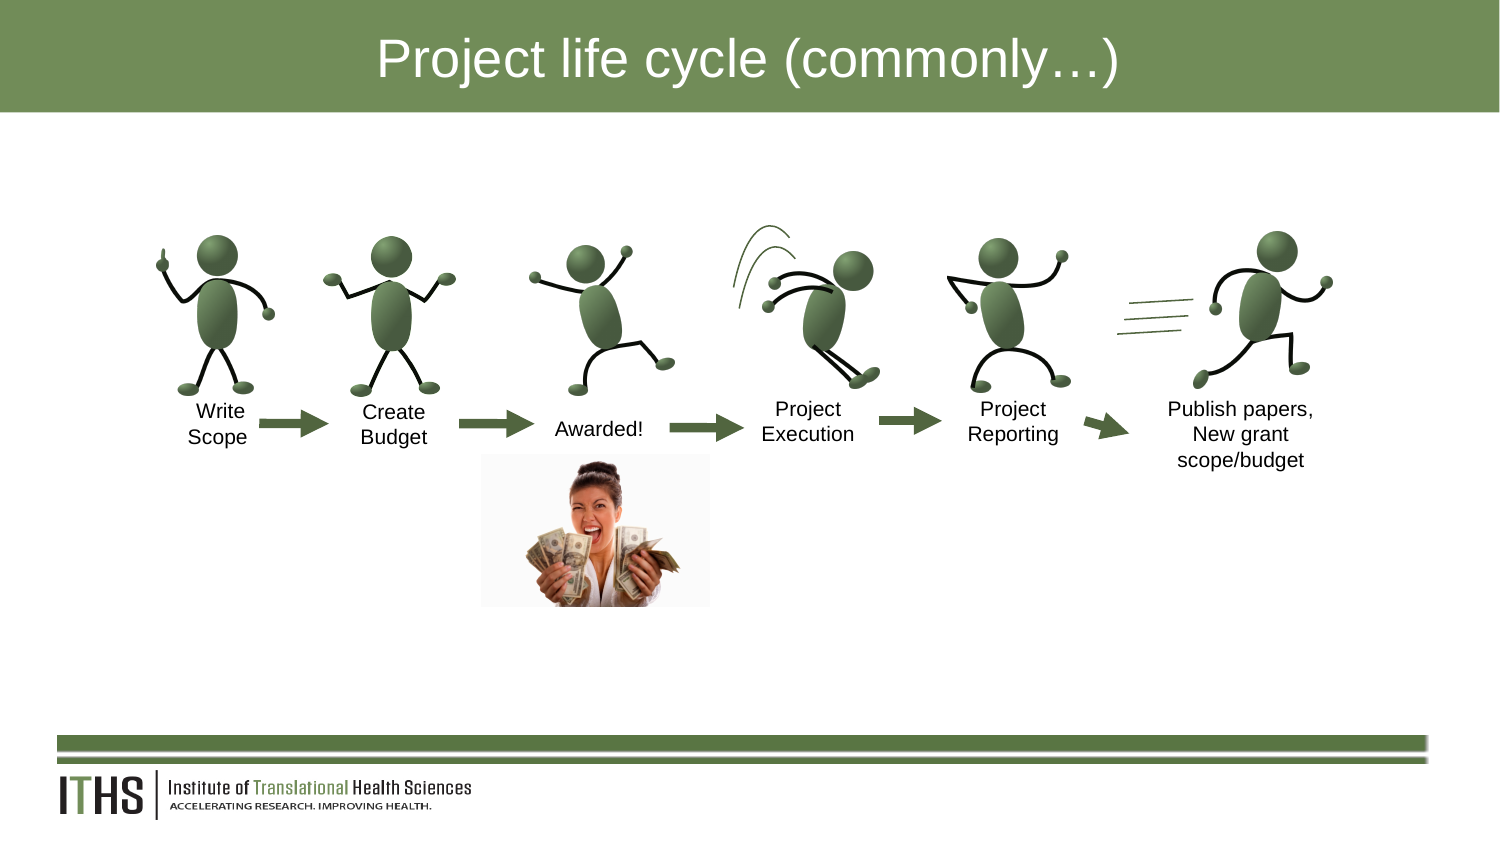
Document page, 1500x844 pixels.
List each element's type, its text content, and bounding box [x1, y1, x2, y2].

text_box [155, 225, 1353, 607]
text_box Project life cycle (commonly…) [0, 0, 1500, 113]
picture [57, 735, 1443, 764]
picture [60, 770, 471, 820]
